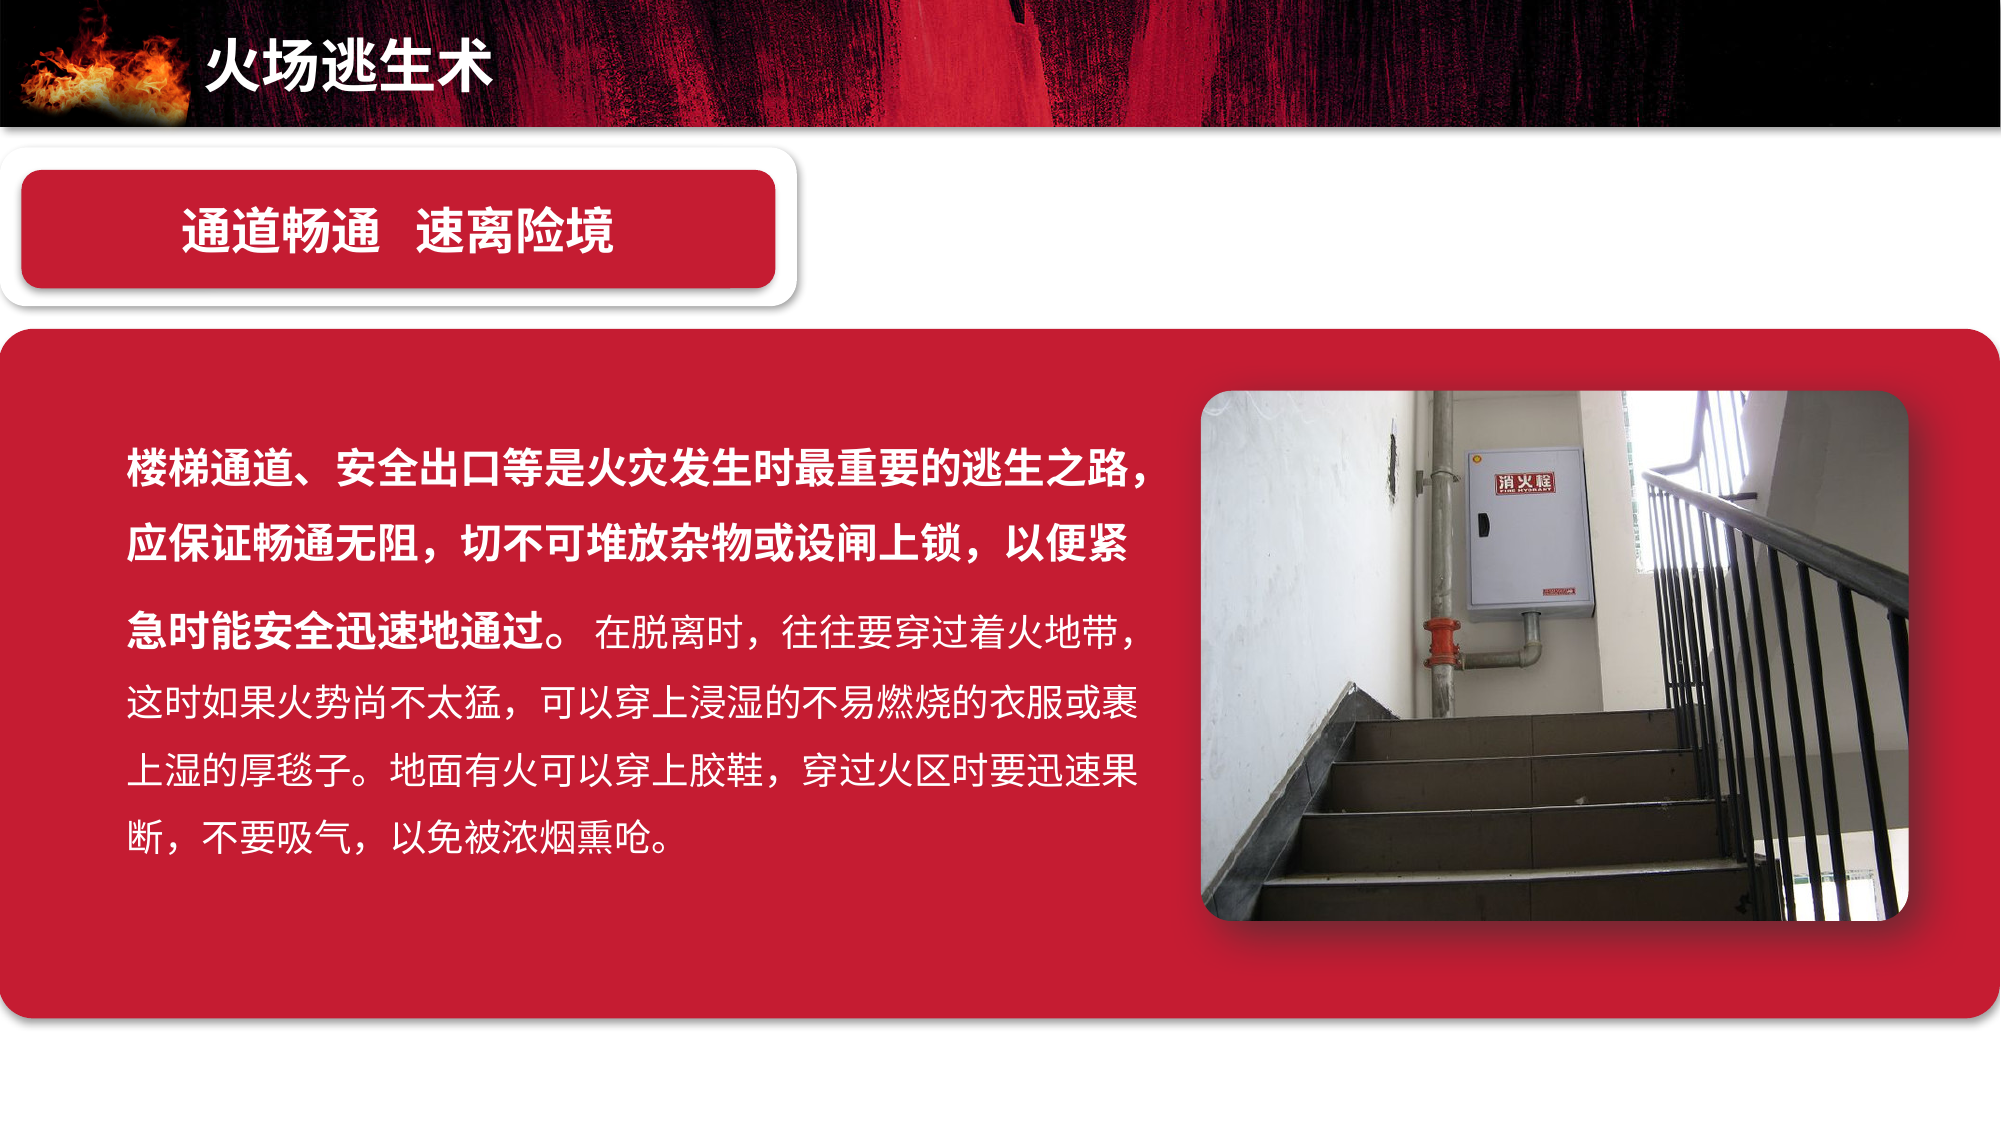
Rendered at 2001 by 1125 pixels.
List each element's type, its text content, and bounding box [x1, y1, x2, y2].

text_box [0, 327, 2000, 1020]
title 火场逃生术 [189, 29, 1250, 127]
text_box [0, 147, 797, 307]
text_box 楼梯通道、安全出口等是火灾发生时最重要的逃生之路，应保证畅通无阻，切不可堆放杂物或设闸上锁，以便紧急时能安全迅速地通过。在脱离时，往往要穿过着火地带，这时如果火势尚不太猛，可以穿上浸湿的不易燃烧的衣服或裹上湿的厚毯子。地面有火可以穿上胶鞋，穿过火区时要迅速果断，不要吸气，以免被浓烟熏呛。 [112, 409, 1176, 867]
picture [1200, 390, 1909, 922]
picture [0, 0, 2001, 147]
